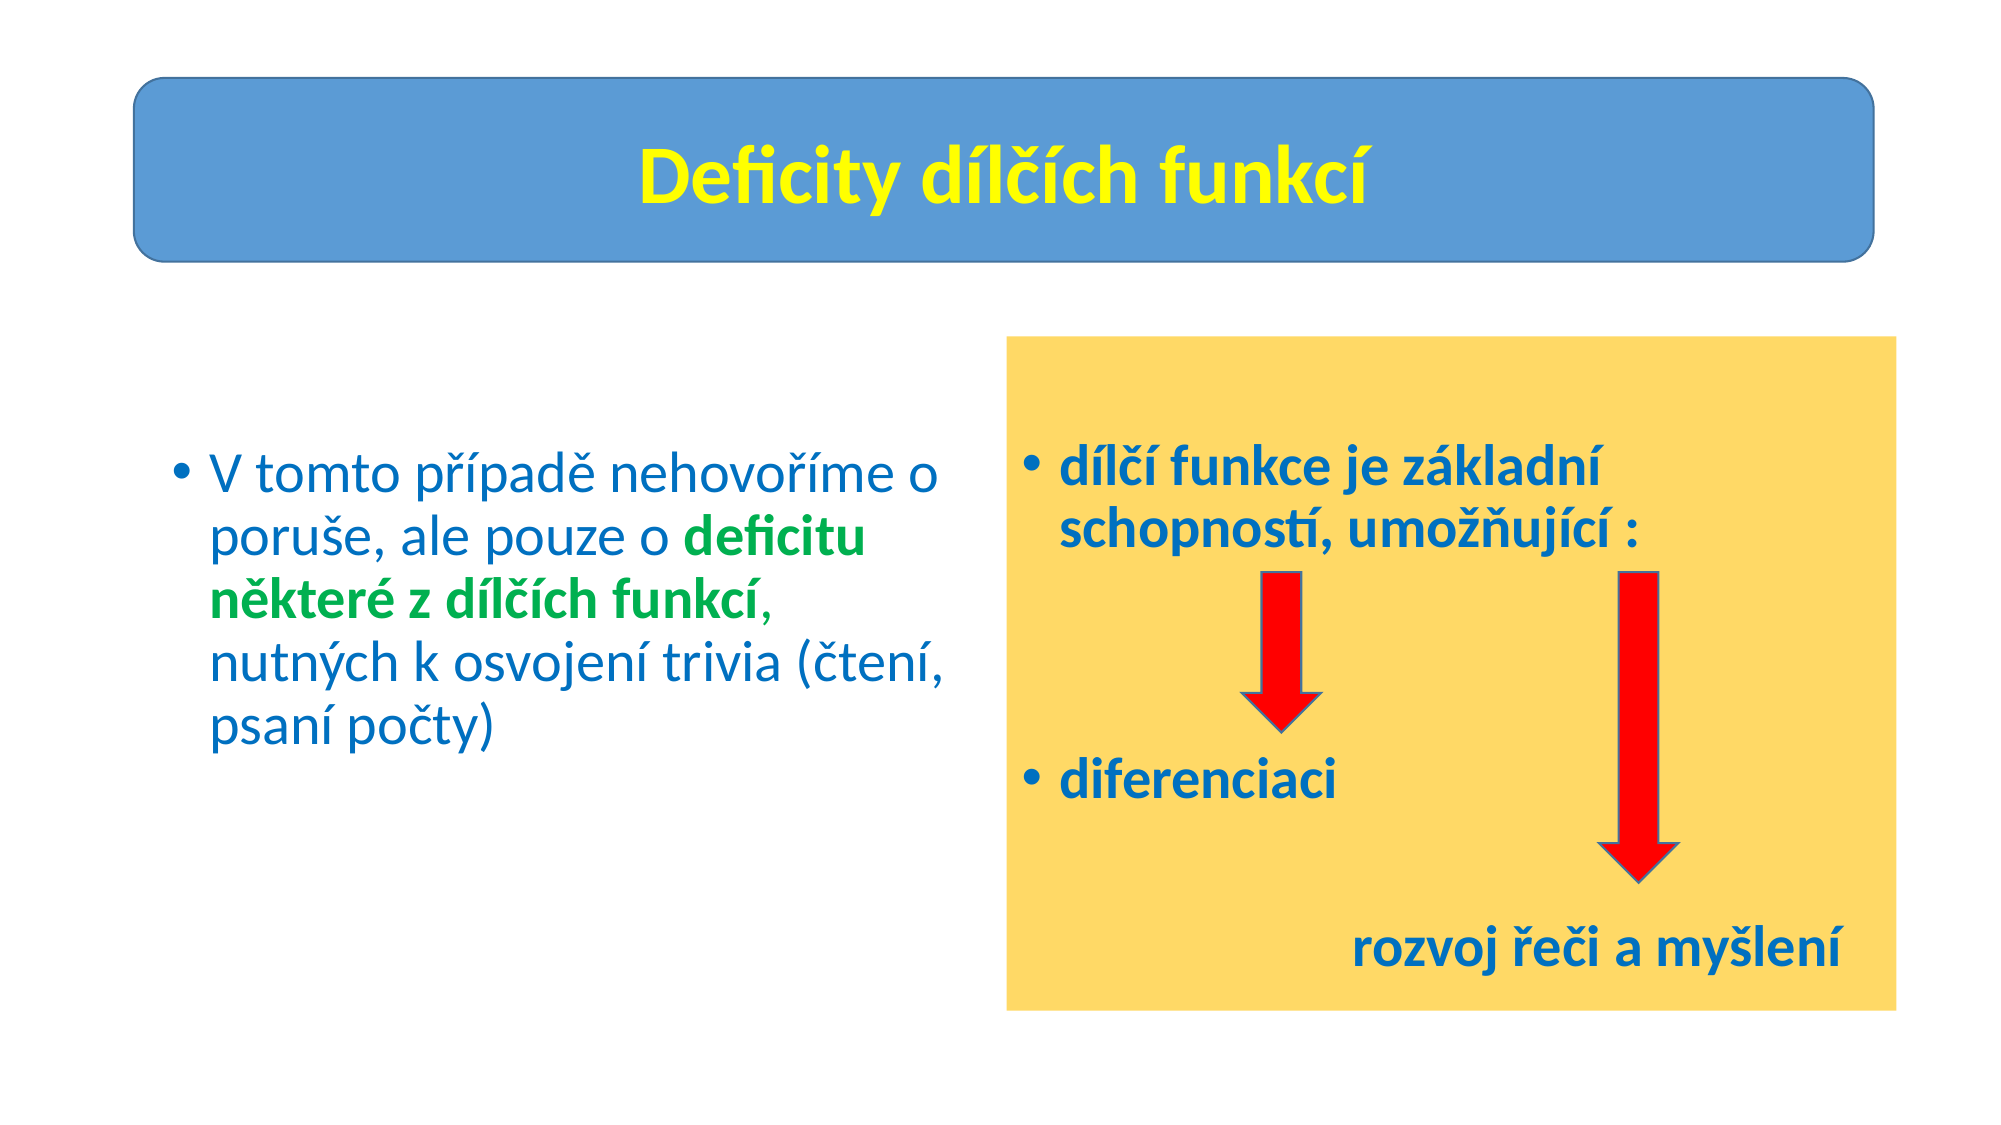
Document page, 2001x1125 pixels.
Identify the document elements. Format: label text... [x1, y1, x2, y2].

list dílčí funkce je základní schopností, umožňující : diferenciaci rozvoj řeči a myšlení [1006, 336, 1897, 1011]
text_box [1239, 571, 1324, 735]
text_box Deficity dílčích funkcí [132, 76, 1875, 263]
list V tomto případě nehovoříme o poruše, ale pouze o deficitu některé z dílčích funkcí, nutných k osvojení trivia (čtení, psaní počty) [156, 262, 988, 1011]
text_box [1596, 571, 1681, 885]
